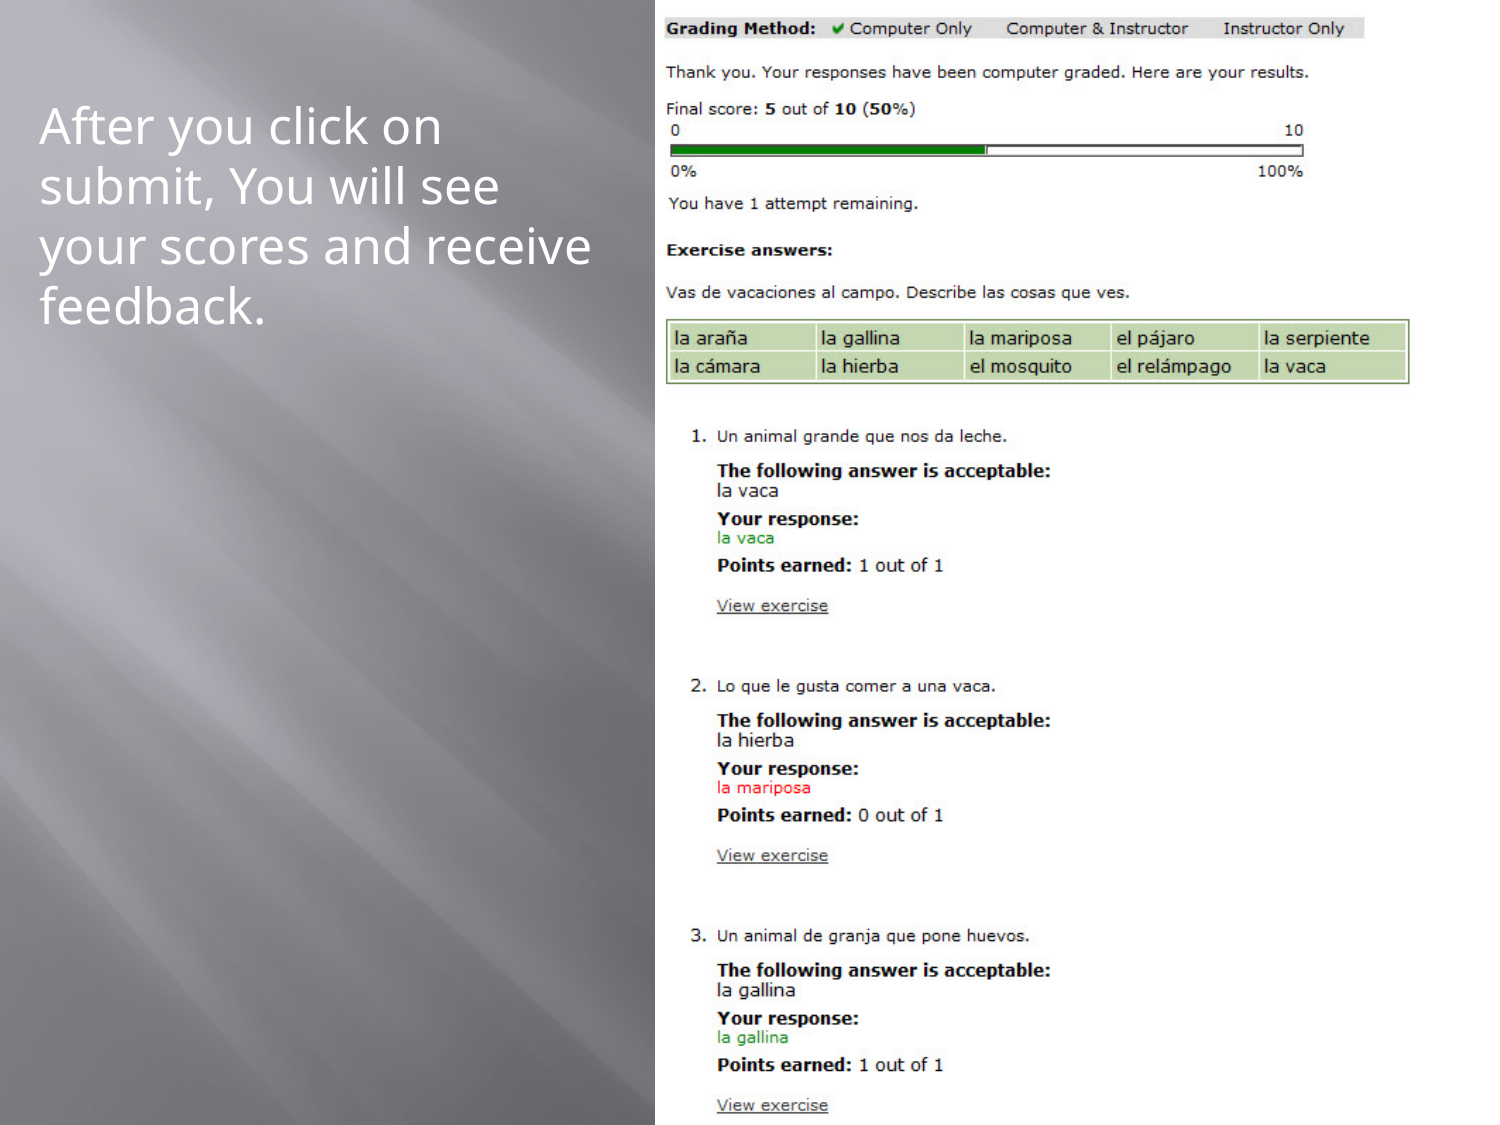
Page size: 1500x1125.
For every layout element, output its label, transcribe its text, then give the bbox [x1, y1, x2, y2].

picture [655, 0, 1500, 1125]
text_box After you click on submit, You will see your scores and receive feedback. [24, 87, 613, 343]
